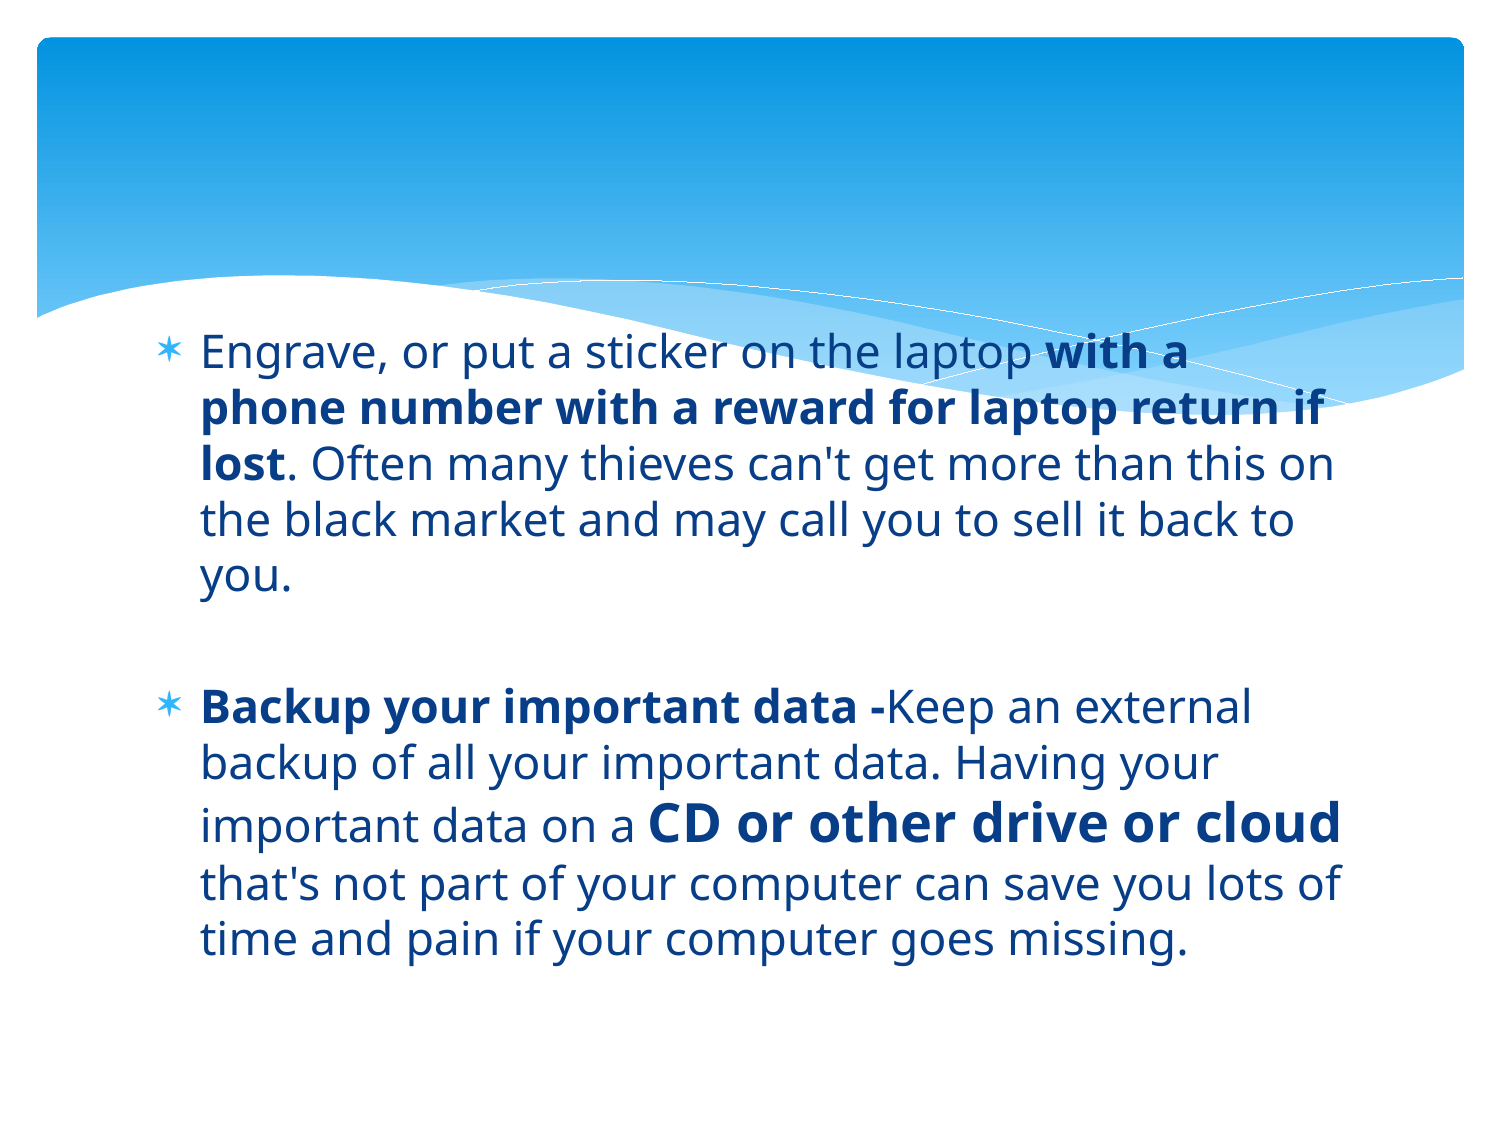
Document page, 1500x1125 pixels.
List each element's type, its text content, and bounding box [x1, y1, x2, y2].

title [75, 55, 1425, 261]
list Engrave, or put a sticker on the laptop with a phone number with a reward for laptop return if lost. Often many thieves can't get more than this on the black market and may call you to sell it back to you. Backup your important data -Keep an external backup of all your important data. Having your important data on a CD or other drive or cloud that's not part of your computer can save you lots of time and pain if your computer goes missing. [143, 261, 1359, 1005]
